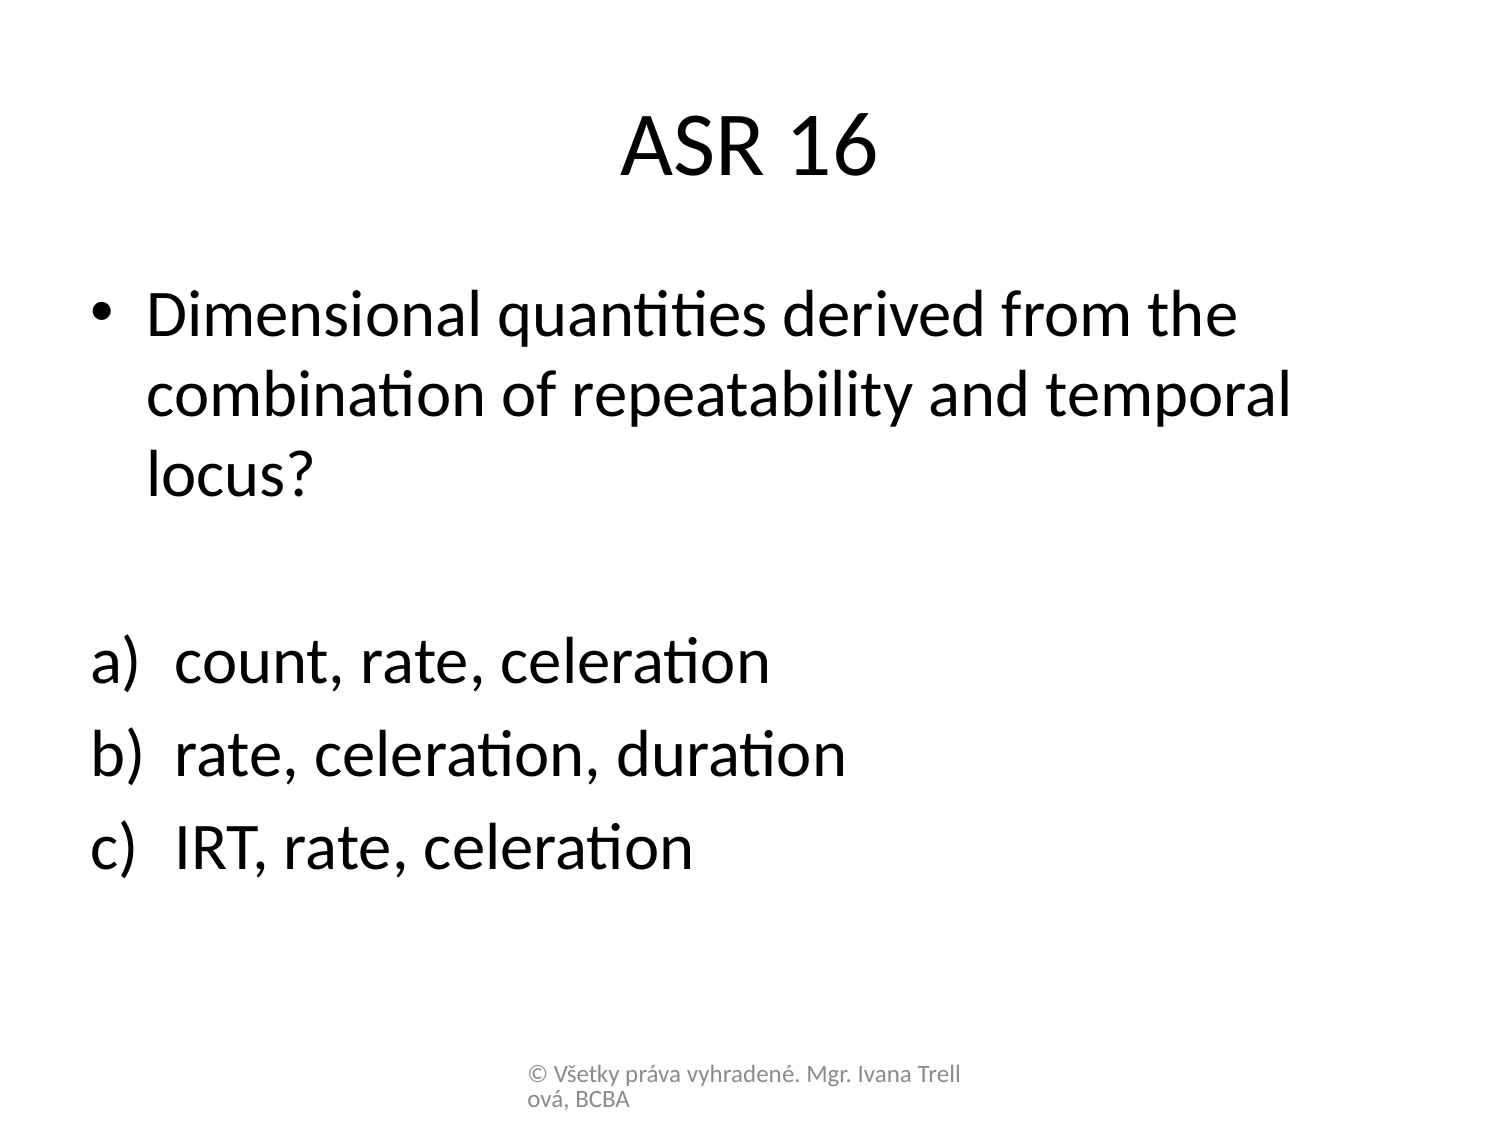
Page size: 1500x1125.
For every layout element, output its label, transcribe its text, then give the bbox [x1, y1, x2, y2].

footer © Všetky práva vyhradené. Mgr. Ivana Trellová, BCBA [512, 1042, 988, 1103]
list Dimensional quantities derived from the combination of repeatability and temporal locus? count, rate, celeration rate, celeration, duration IRT, rate, celeration [75, 262, 1425, 1005]
title ASR 16 [75, 45, 1425, 233]
